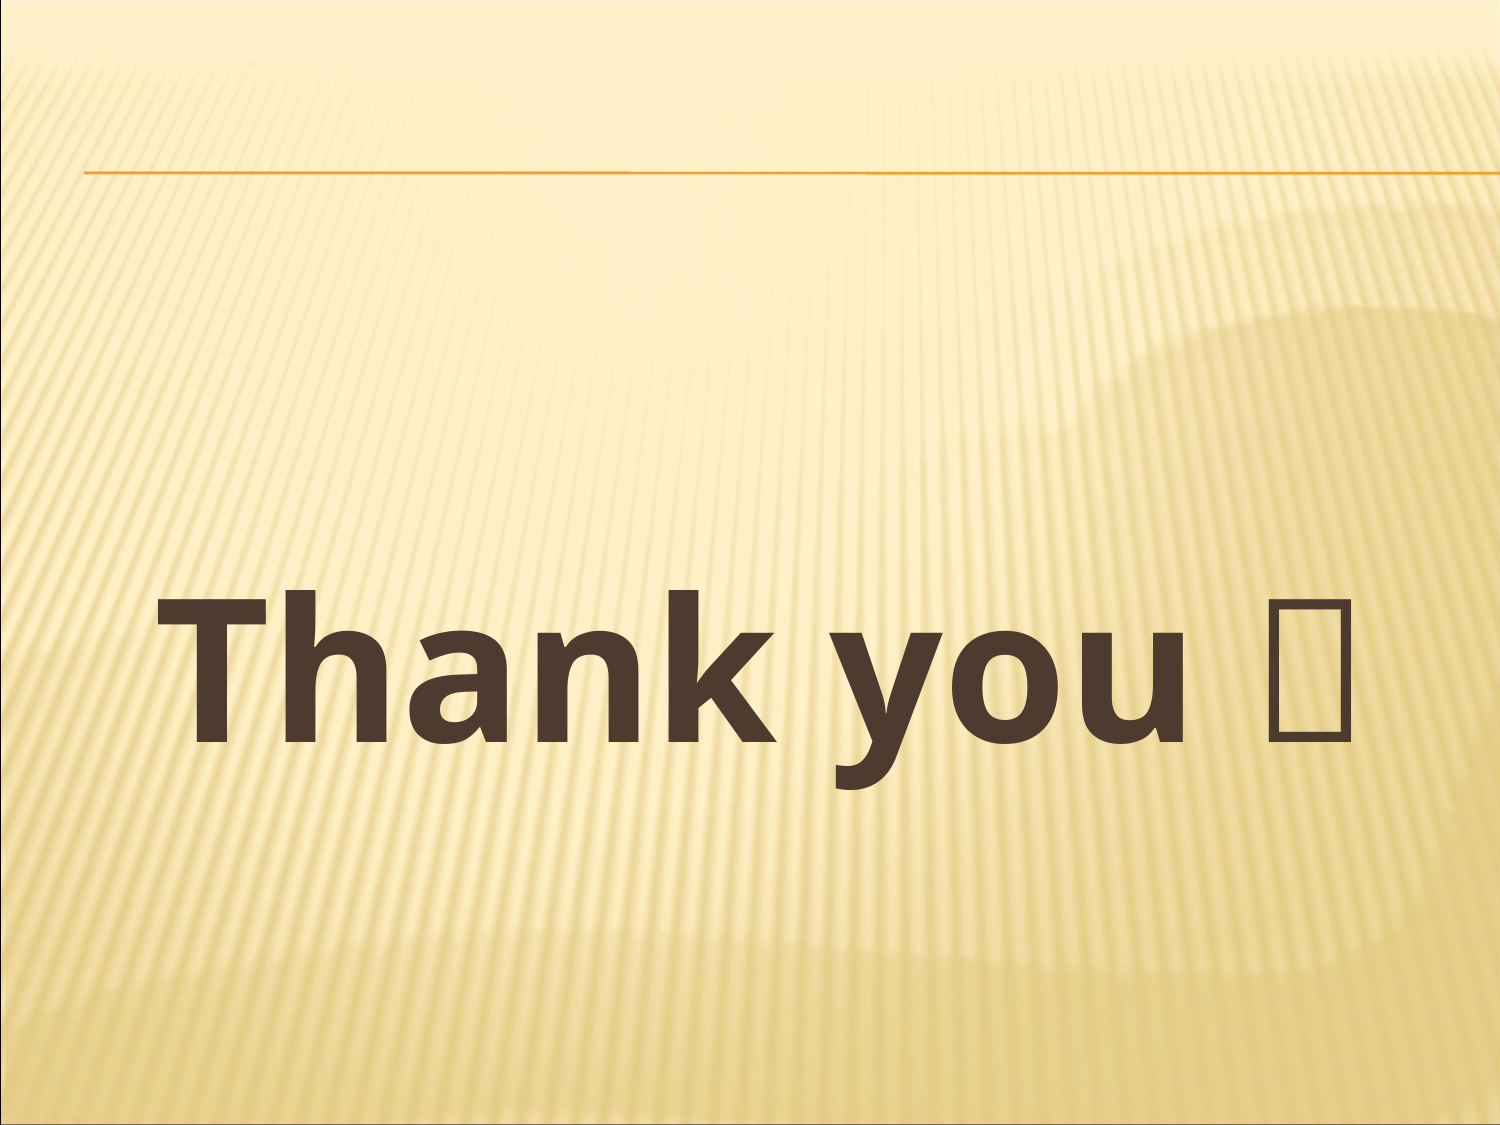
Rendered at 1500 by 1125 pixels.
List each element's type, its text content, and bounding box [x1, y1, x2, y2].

picture [0, 0, 1500, 1125]
text_box [584, 550, 1241, 612]
list Thank you  [50, 254, 1475, 998]
